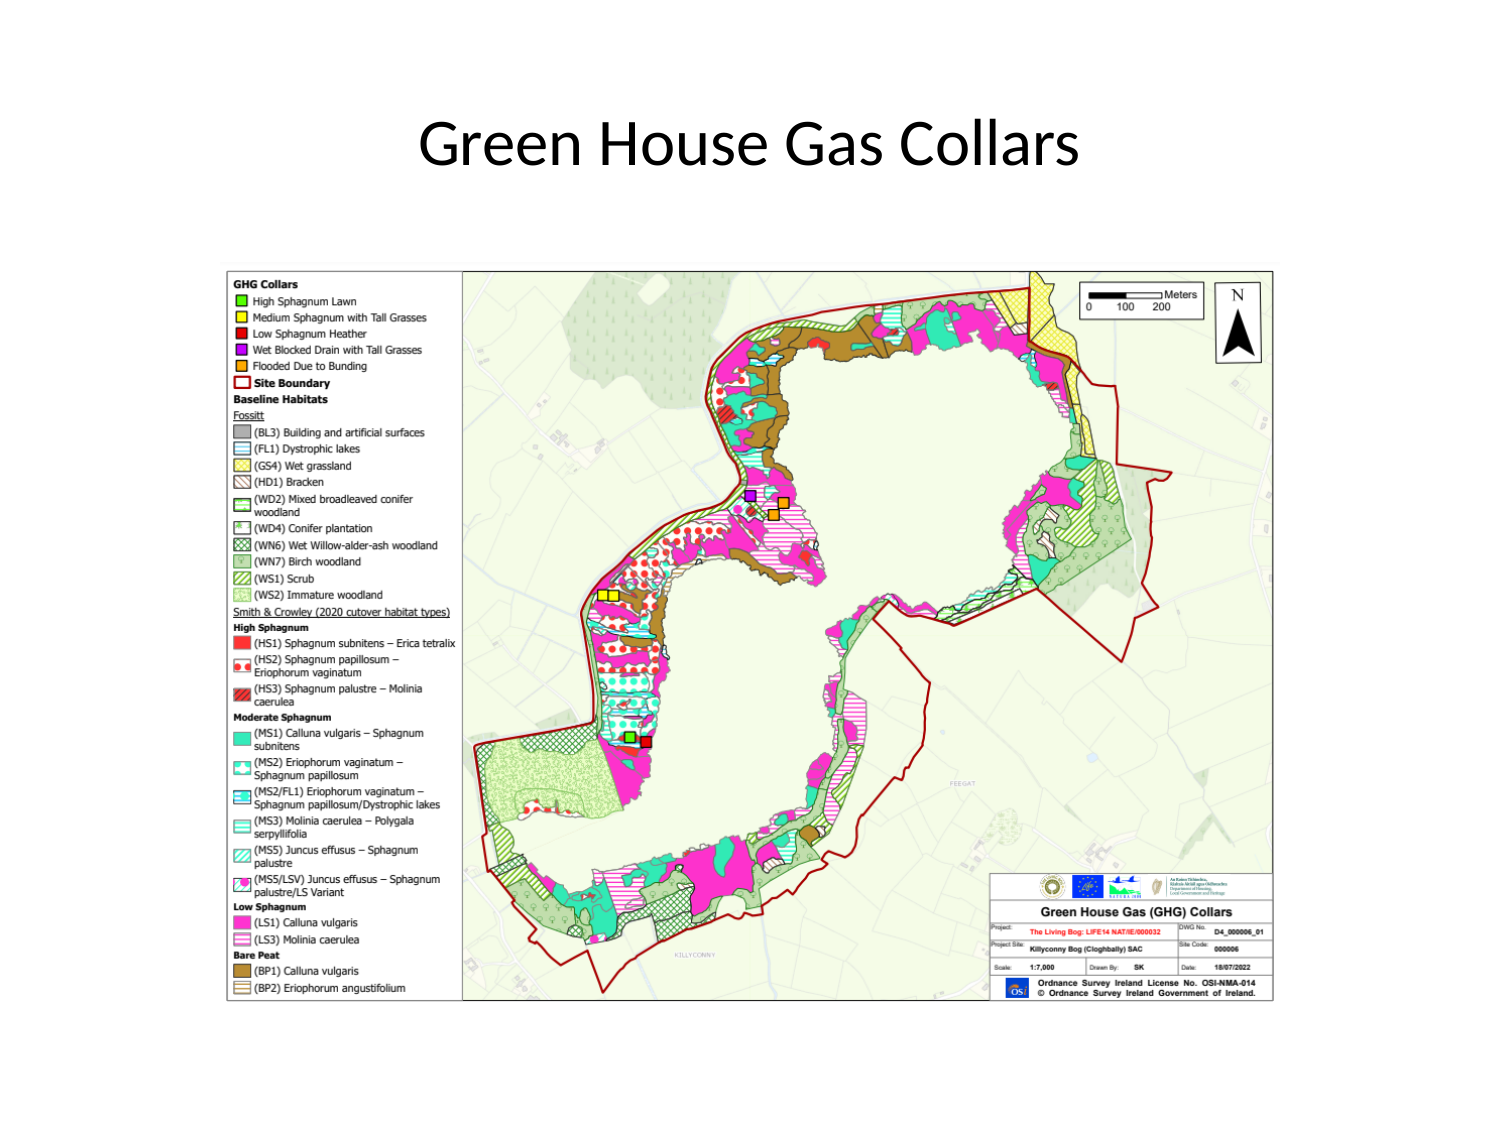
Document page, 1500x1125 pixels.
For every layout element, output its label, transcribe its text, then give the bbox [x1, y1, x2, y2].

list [220, 262, 1280, 1006]
title Green House Gas Collars [75, 45, 1425, 233]
